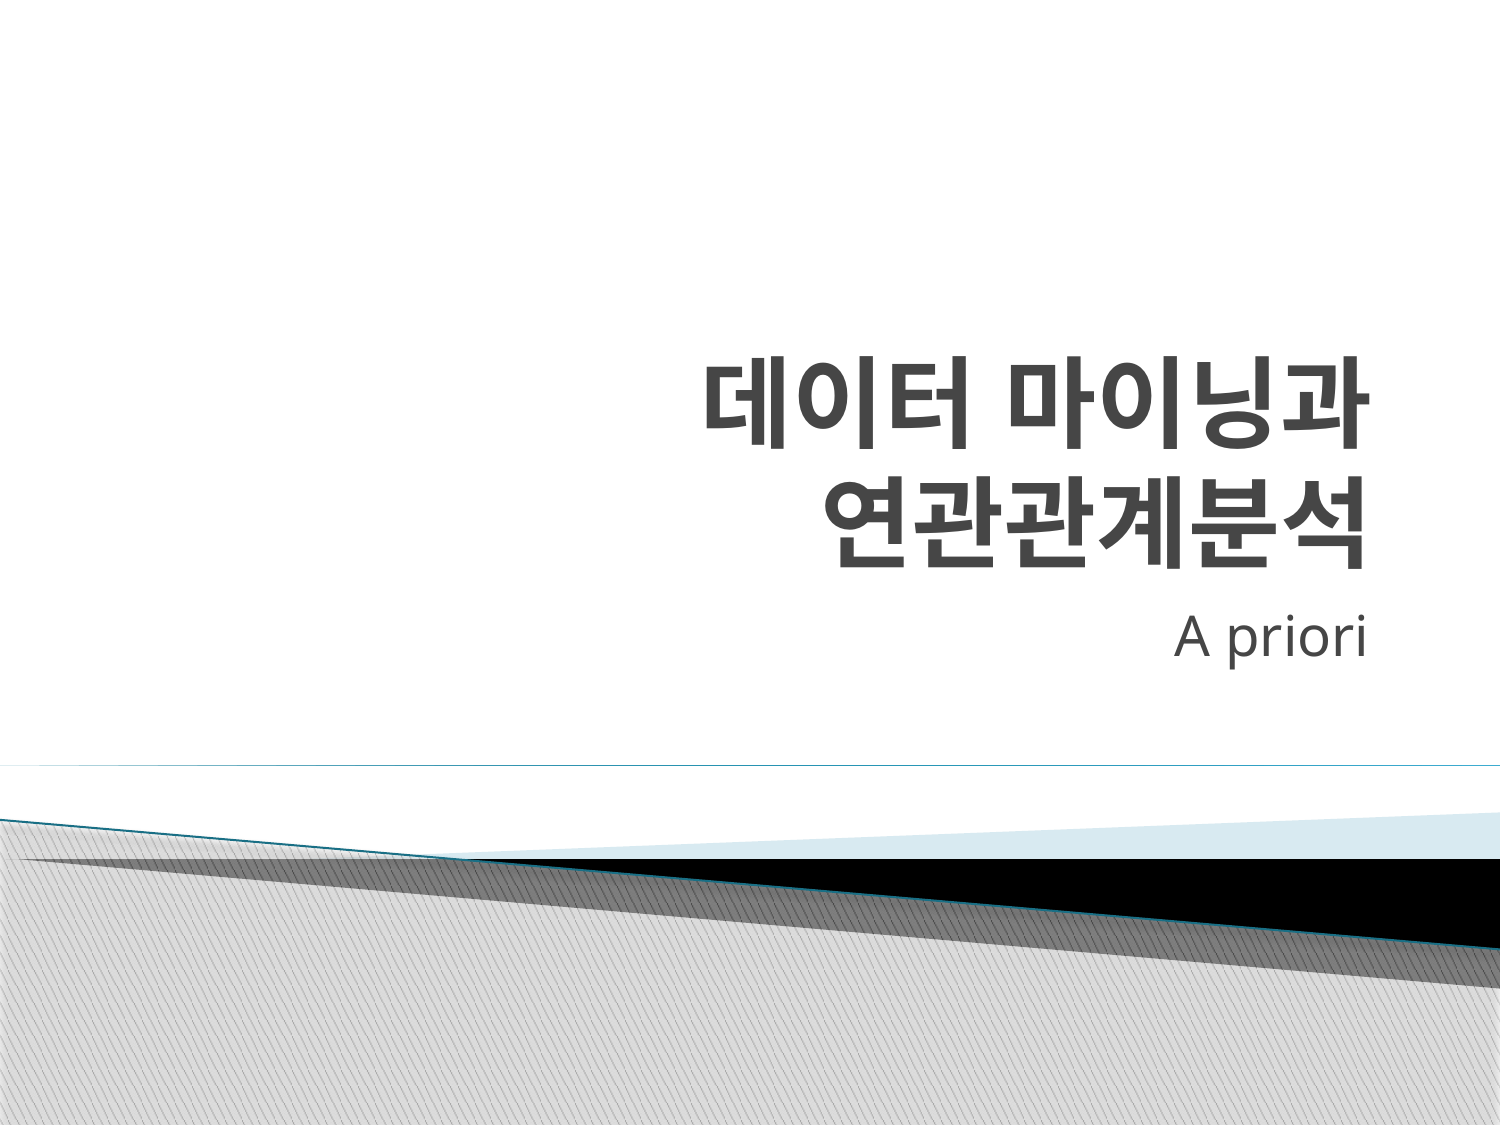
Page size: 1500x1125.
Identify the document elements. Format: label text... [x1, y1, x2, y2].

subtitle A priori [112, 592, 1388, 790]
picture [5, 859, 1500, 989]
title 데이터 마이닝과 연관관계분석 [112, 287, 1388, 588]
